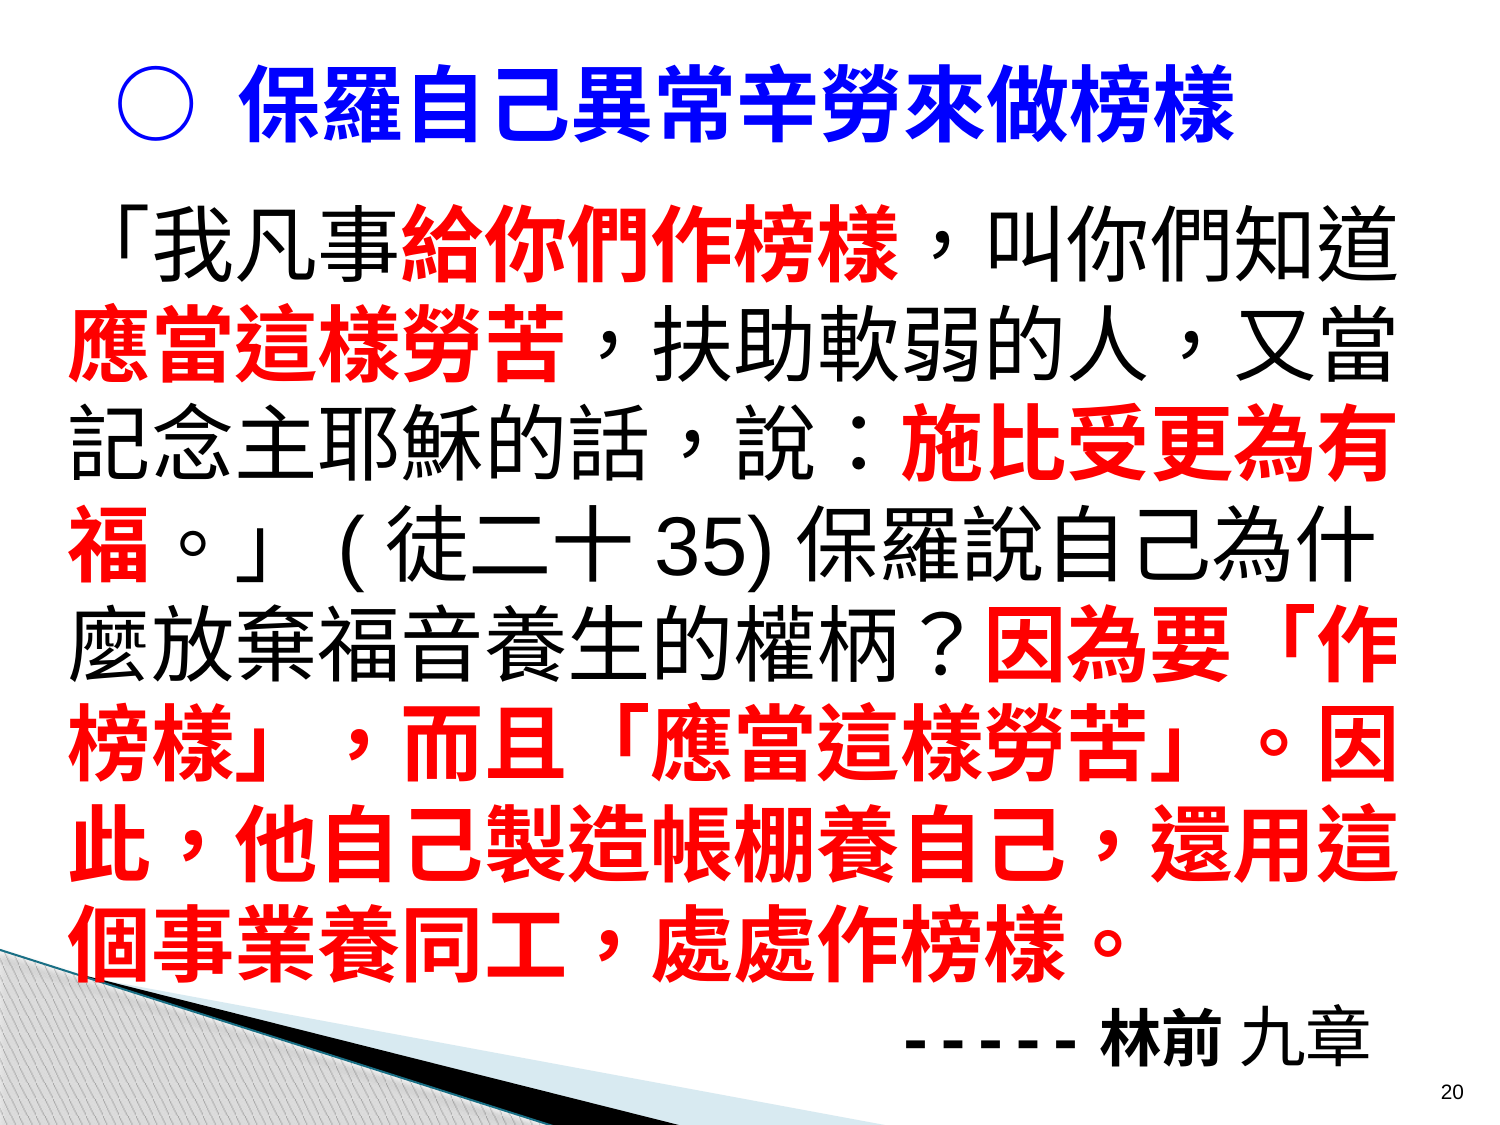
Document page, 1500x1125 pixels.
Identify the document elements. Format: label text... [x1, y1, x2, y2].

slide_number 20 [1418, 1051, 1479, 1112]
text_box 「我凡事給你們作榜樣，叫你們知道應當這樣勞苦，扶助軟弱的人，又當記念主耶穌的話，說：施比受更為有福。」(徒二十35)保羅說自己為什麼放棄福音養生的權柄？因為要「作榜樣」，而且「應當這樣勞苦」。因此，他自己製造帳棚養自己，還用這個事業養同工，處處作榜樣。 [53, 184, 1436, 999]
text_box -----林前 九章 [123, 999, 1388, 1083]
text_box ○ 保羅自己異常辛勞來做榜樣 [100, 44, 1376, 160]
